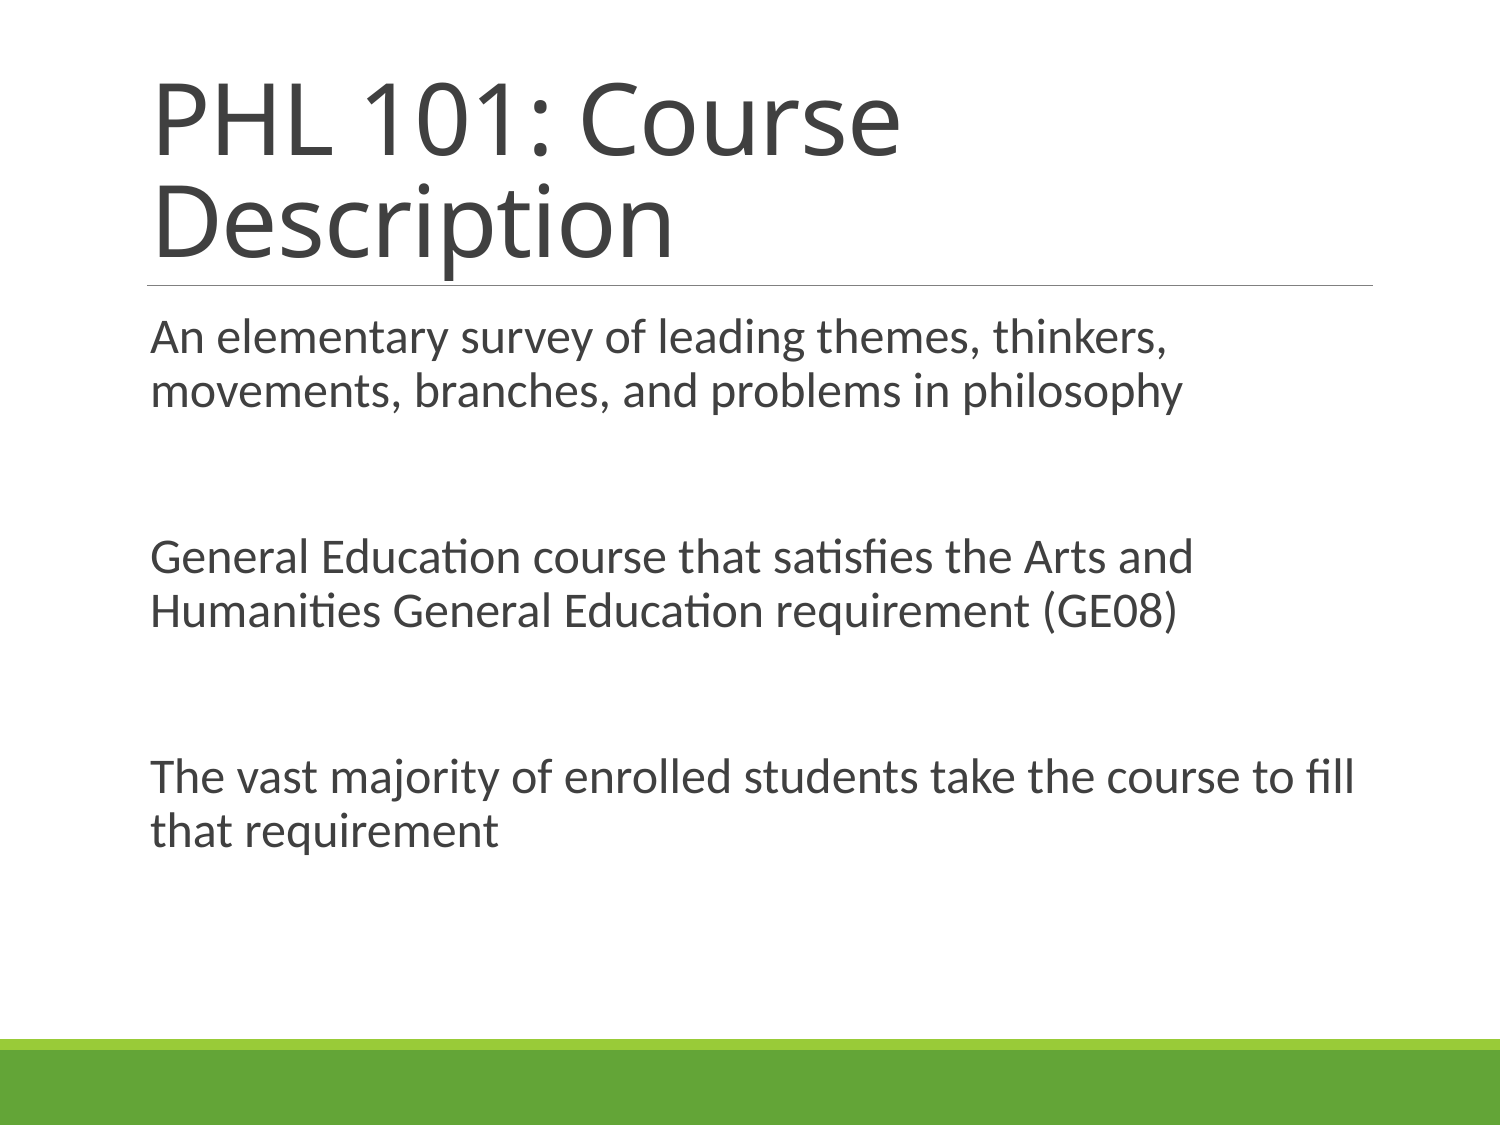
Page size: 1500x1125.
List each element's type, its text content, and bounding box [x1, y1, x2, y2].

title PHL 101: Course Description [135, 47, 1373, 285]
list An elementary survey of leading themes, thinkers, movements, branches, and problems in philosophy General Education course that satisfies the Arts and Humanities General Education requirement (GE08) The vast majority of enrolled students take the course to fill that requirement [135, 302, 1373, 963]
